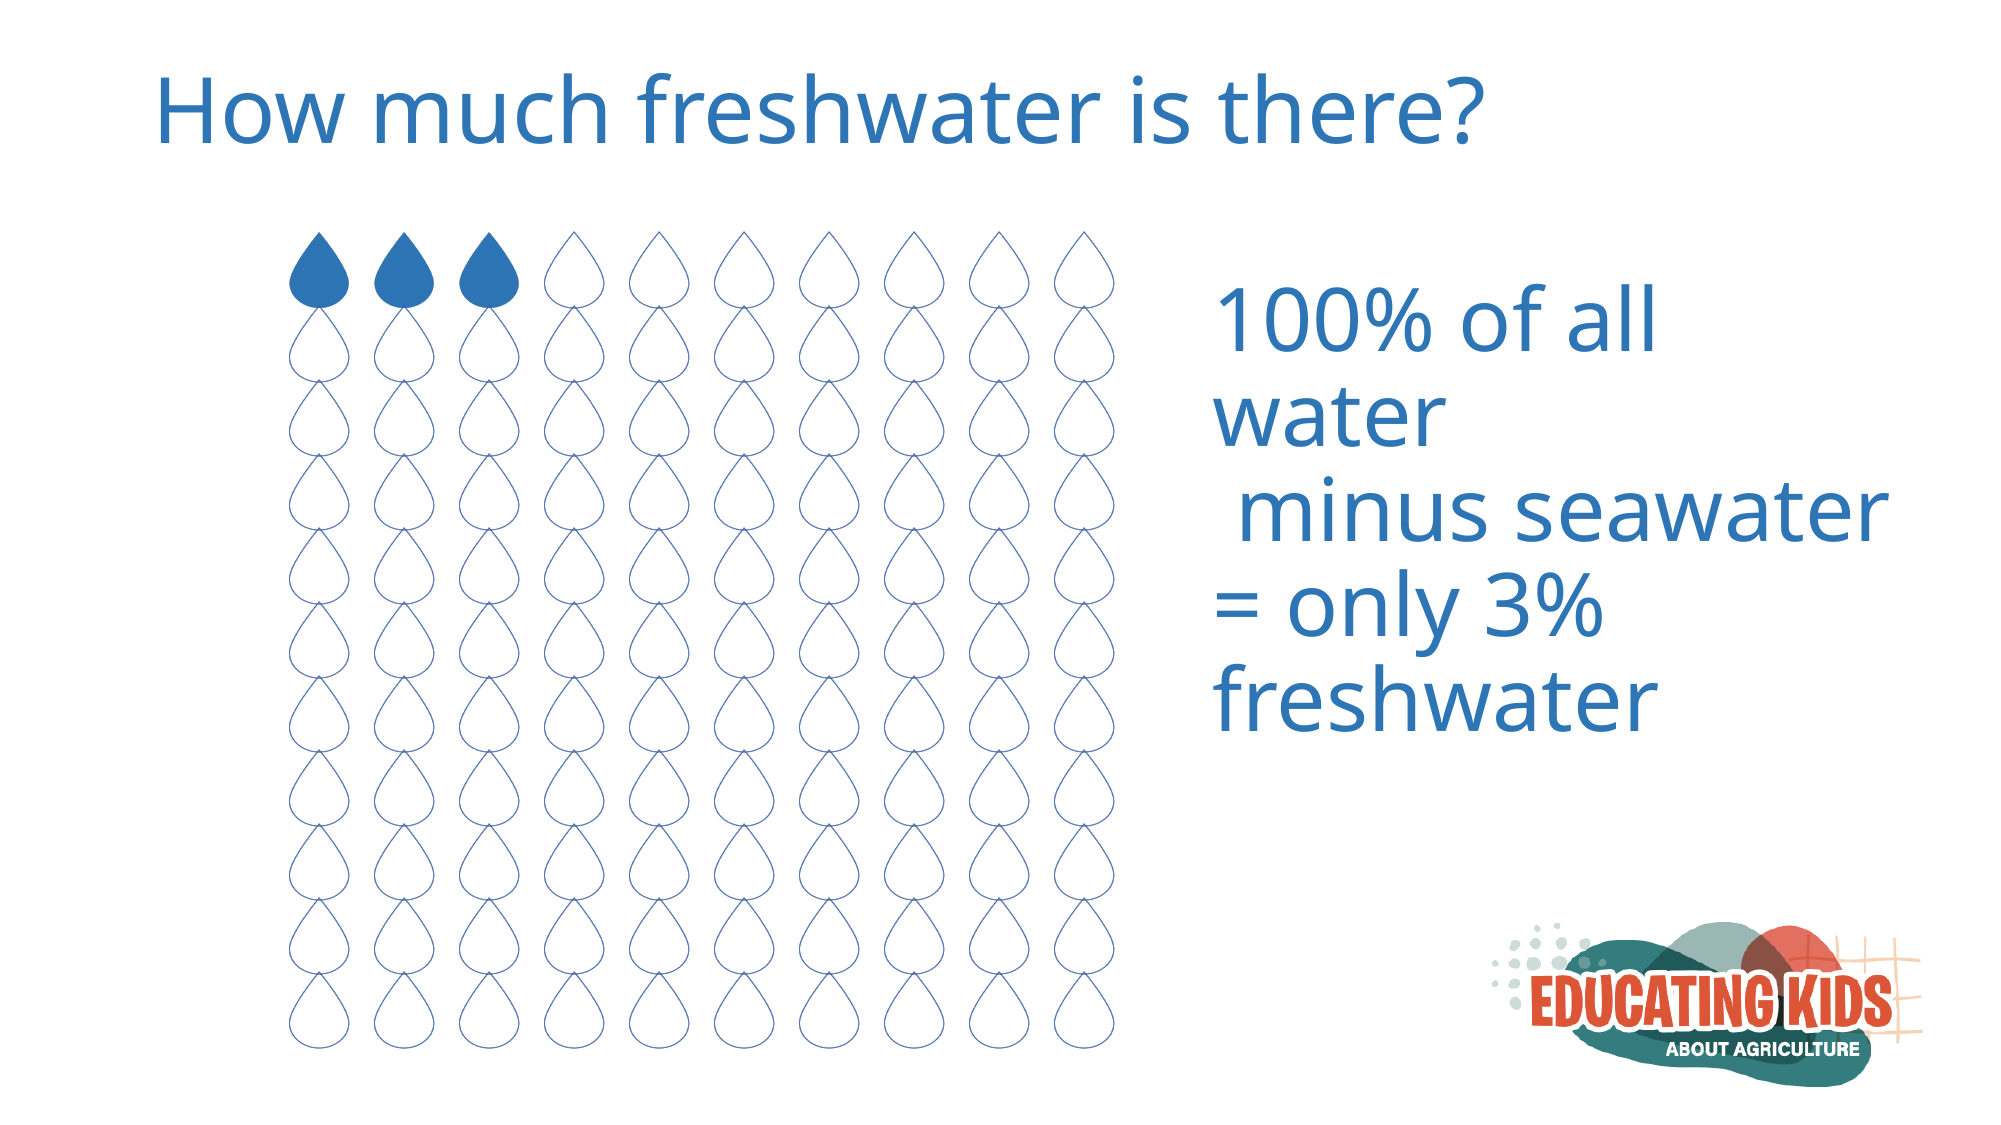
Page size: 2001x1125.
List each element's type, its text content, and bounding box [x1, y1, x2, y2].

text_box 100% of all water minus seawater = only 3% freshwater [1197, 231, 1931, 795]
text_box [262, 592, 1141, 666]
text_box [262, 740, 1141, 814]
picture [1439, 890, 1967, 1108]
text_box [262, 814, 1141, 888]
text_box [262, 444, 1141, 518]
text_box How much freshwater is there? [137, 4, 1863, 223]
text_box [262, 666, 1141, 740]
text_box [262, 296, 1141, 370]
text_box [262, 222, 1141, 296]
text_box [262, 984, 1141, 1058]
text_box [262, 518, 1141, 592]
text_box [262, 888, 1141, 984]
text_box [262, 370, 1141, 444]
